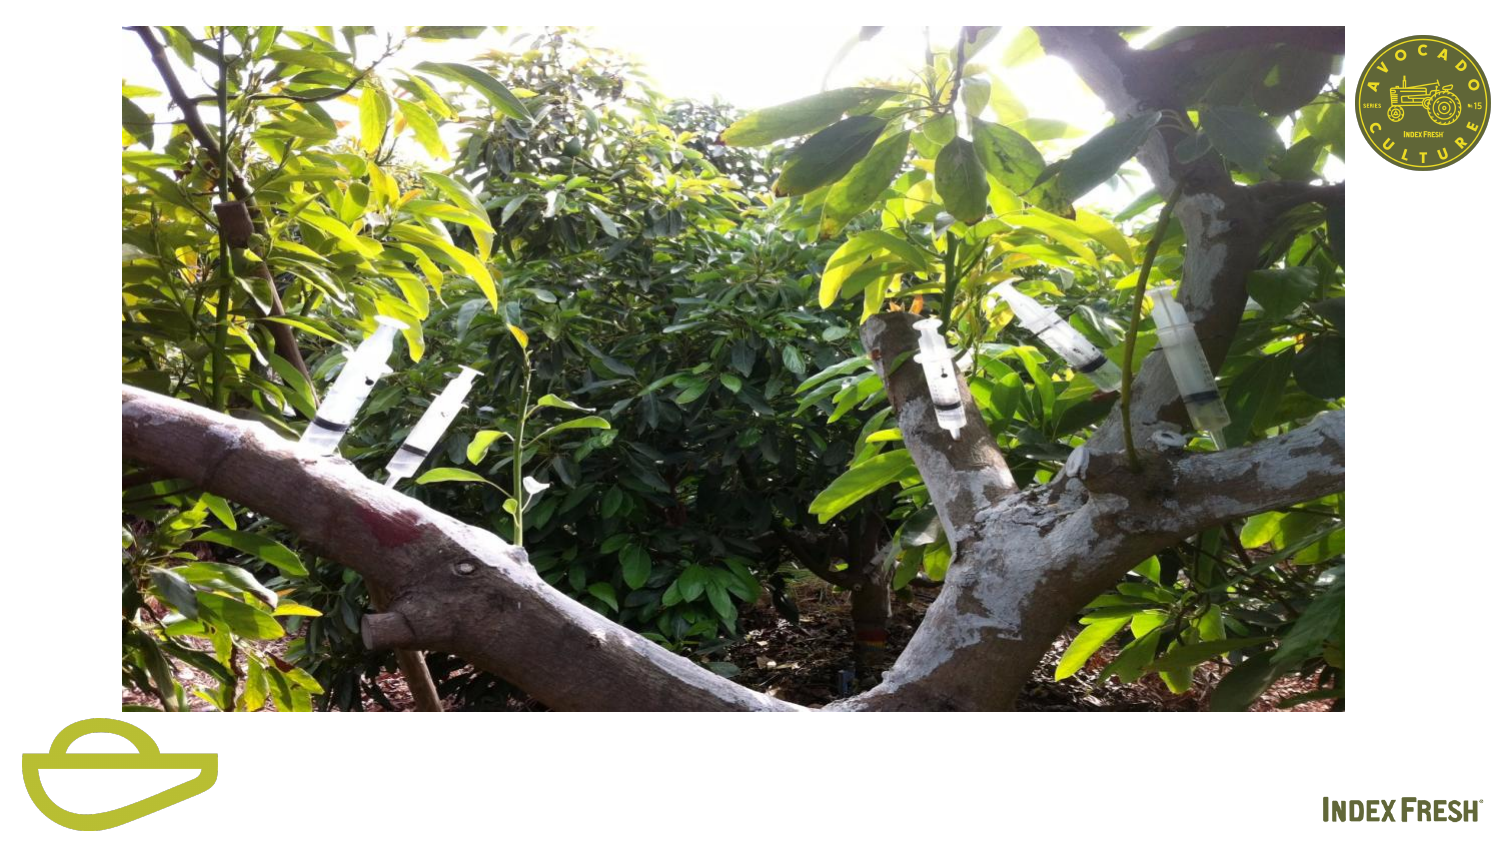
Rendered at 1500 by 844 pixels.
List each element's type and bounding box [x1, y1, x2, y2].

picture [1355, 35, 1491, 171]
picture [1310, 787, 1491, 831]
picture [122, 26, 1345, 712]
picture [22, 718, 218, 831]
